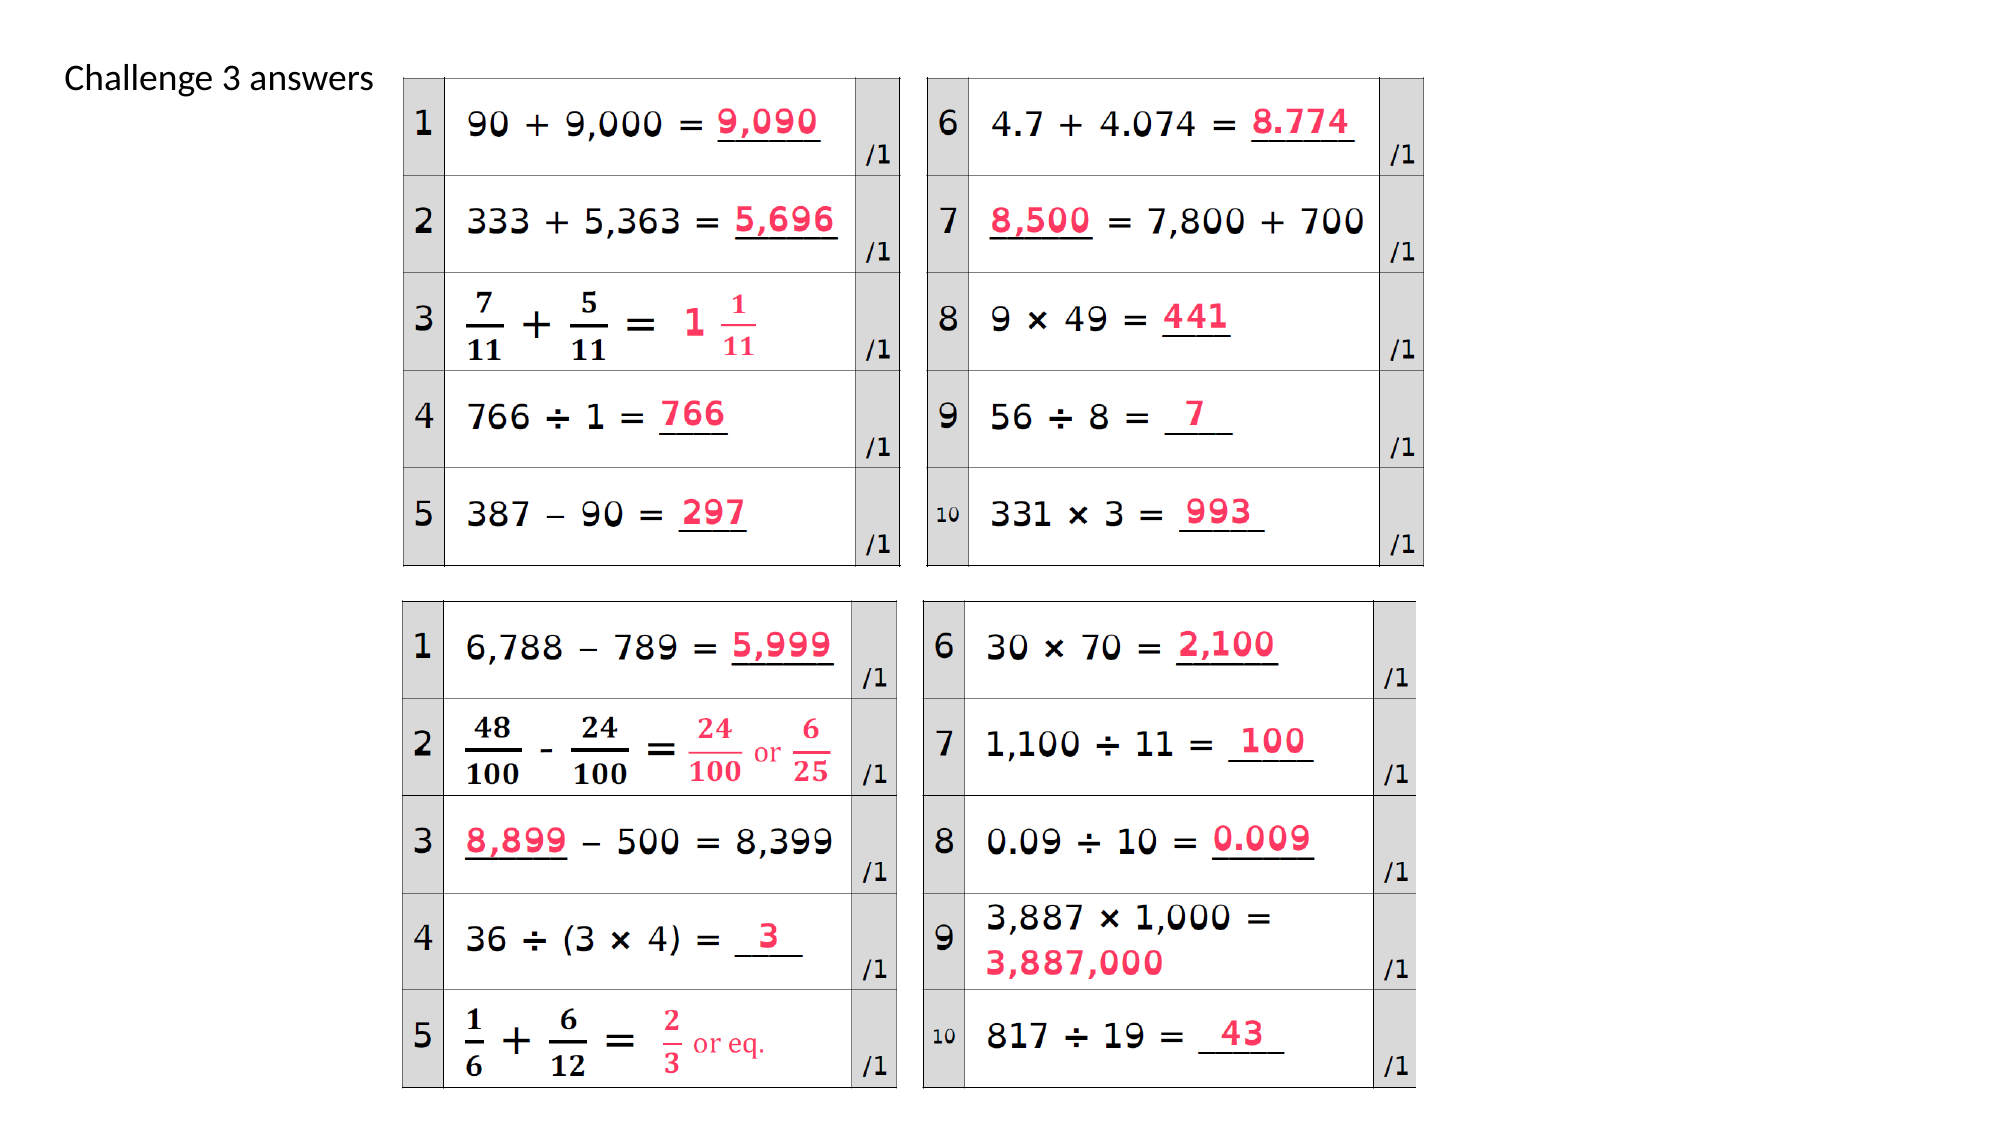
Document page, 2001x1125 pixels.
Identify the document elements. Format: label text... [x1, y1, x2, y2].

text_box Challenge 3 answers [49, 46, 1830, 106]
picture [397, 597, 1416, 1091]
picture [397, 75, 1427, 569]
